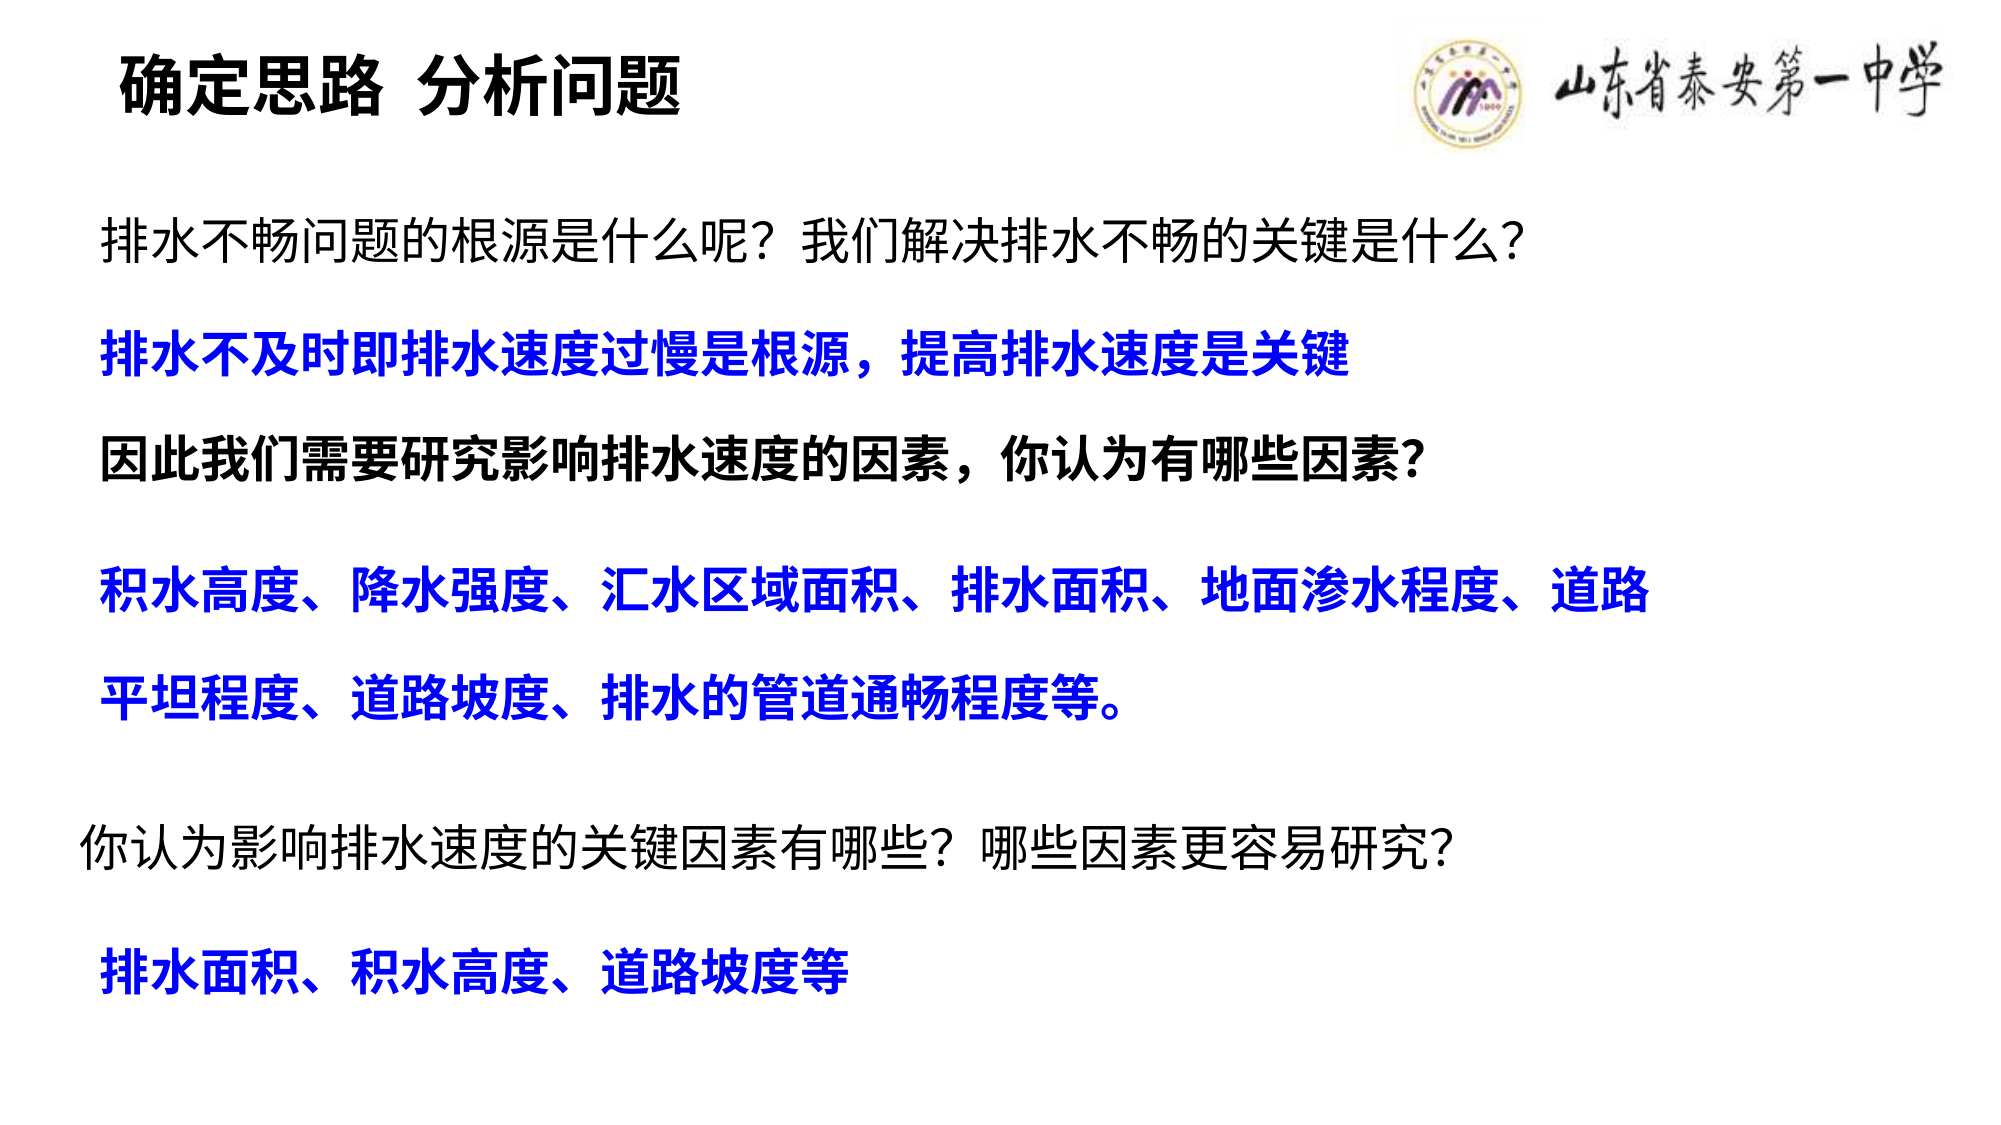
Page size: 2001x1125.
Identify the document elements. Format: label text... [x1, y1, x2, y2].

text_box 你认为影响排水速度的关键因素有哪些？哪些因素更容易研究？ [65, 761, 1895, 885]
text_box 确定思路 分析问题 [103, 35, 747, 131]
text_box 积水高度、降水强度、汇水区域面积、排水面积、地面渗水程度、道路平坦程度、道路坡度、排水的管道通畅程度等。 [85, 503, 1682, 735]
text_box 排水不畅问题的根源是什么呢？我们解决排水不畅的关键是什么？ [85, 153, 1915, 266]
picture [1396, 14, 1996, 154]
text_box 排水面积、积水高度、道路坡度等 [85, 885, 1915, 1009]
text_box 因此我们需要研究影响排水速度的因素，你认为有哪些因素？ [85, 372, 1915, 496]
text_box 排水不及时即排水速度过慢是根源，提高排水速度是关键 [85, 266, 1915, 372]
